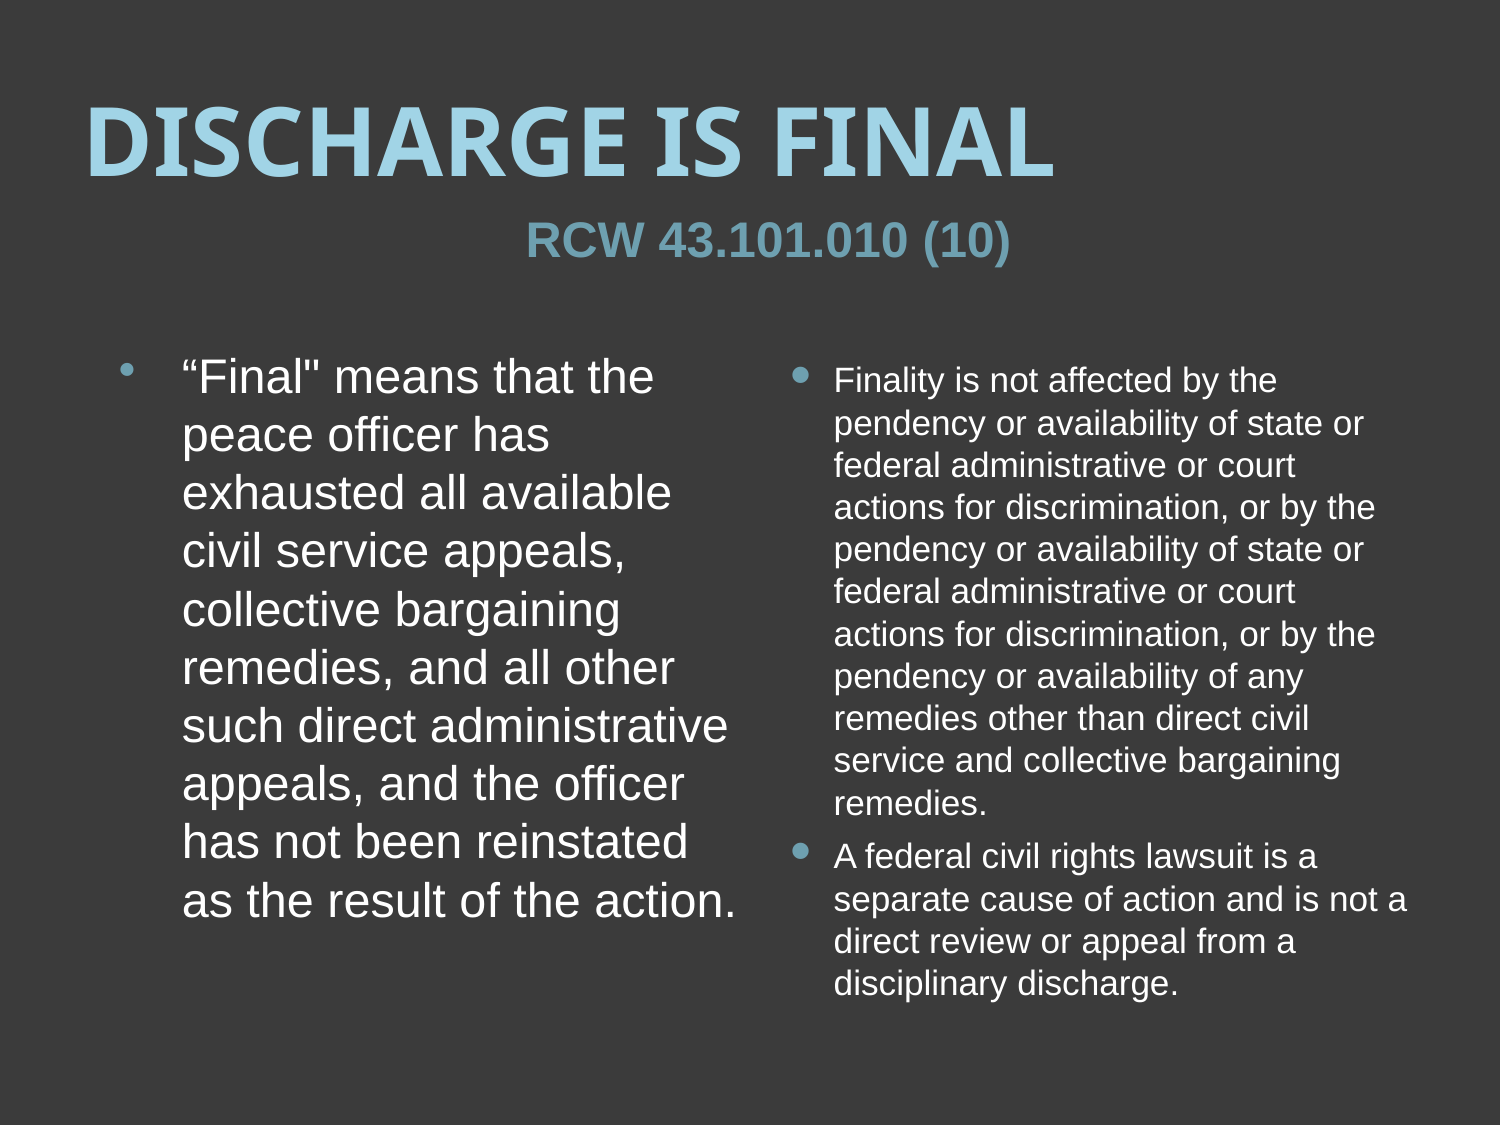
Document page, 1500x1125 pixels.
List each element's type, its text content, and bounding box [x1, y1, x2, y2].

list “Final" means that the peace officer has exhausted all available civil service appeals, collective bargaining remedies, and all other such direct administrative appeals, and the officer has not been reinstated as the result of the action. [99, 338, 763, 985]
list RCW 43.101.010 (10) [87, 200, 1450, 338]
title DISCHARGE IS FINAL [75, 44, 1425, 233]
list Finality is not affected by the pendency or availability of state or federal administrative or court actions for discrimination, or by the pendency or availability of state or federal administrative or court actions for discrimination, or by the pendency or availability of any remedies other than direct civil service and collective bargaining remedies. A federal civil rights lawsuit is a separate cause of action and is not a direct review or appeal from a disciplinary discharge. [762, 350, 1426, 1013]
